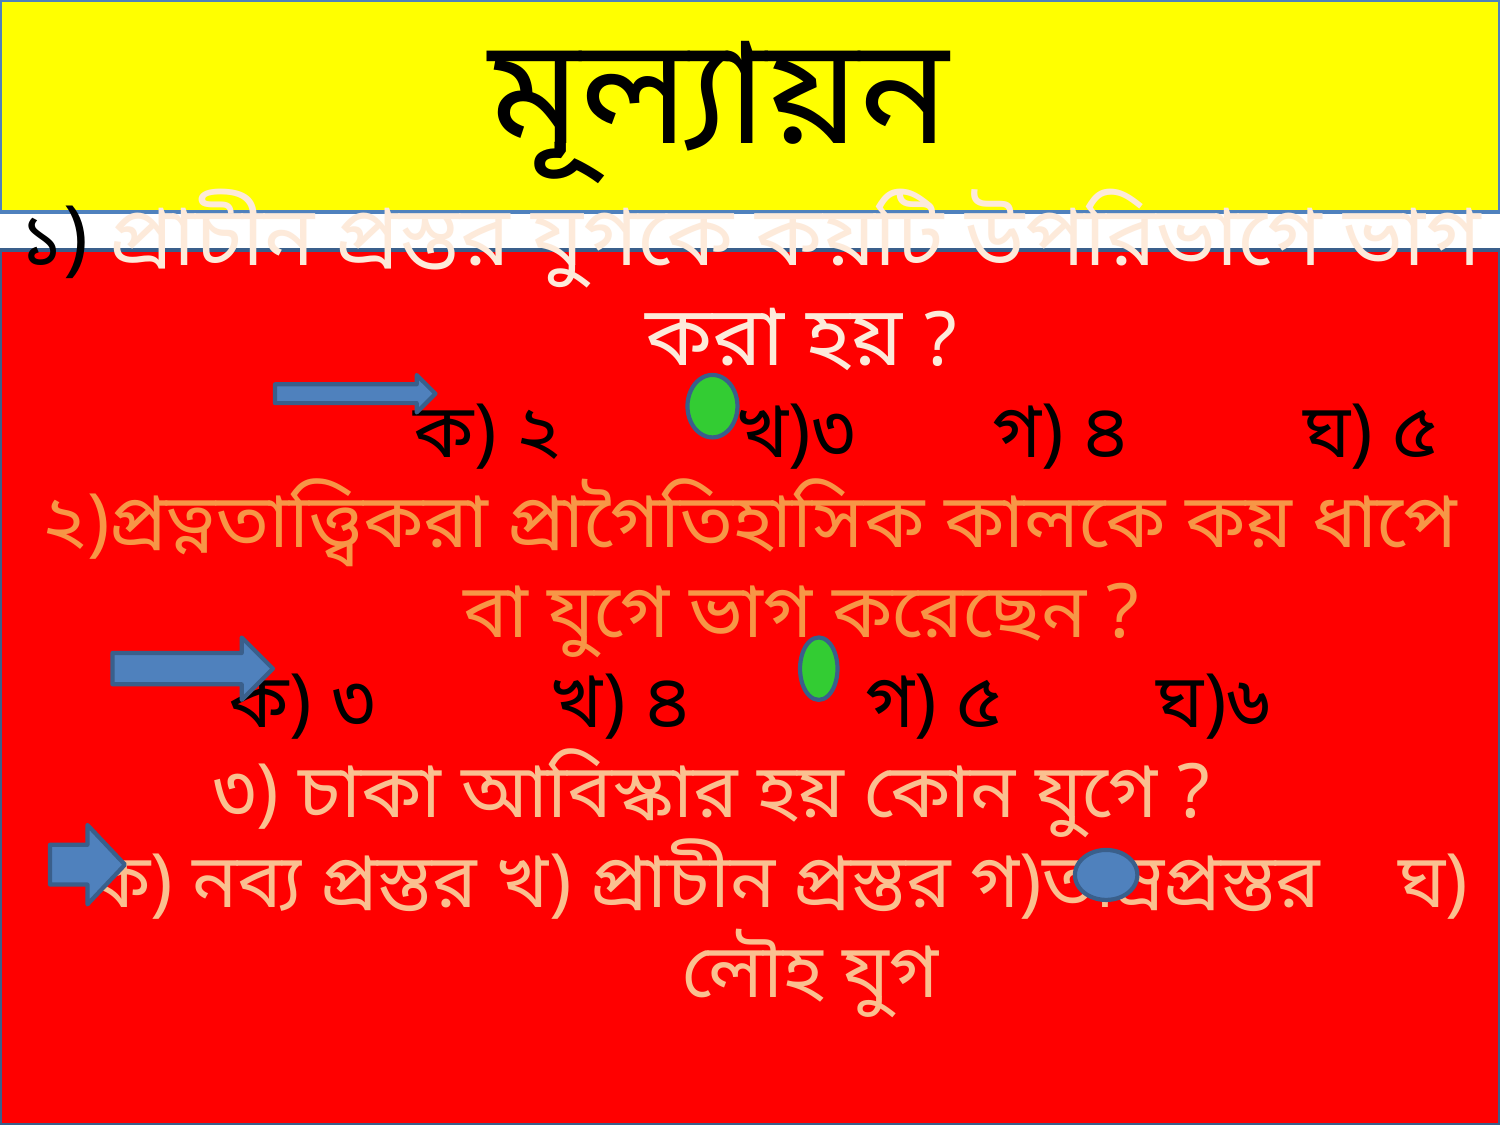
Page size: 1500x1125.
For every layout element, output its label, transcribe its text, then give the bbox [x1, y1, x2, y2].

text_box ১) প্রাচীন প্রস্তর যুগকে কয়টি উপরিভাগে ভাগ করা হয় ? ক) ২ খ)৩ গ) ৪ ঘ) ৫ ২)প্রত্নতাত্ত্বিকরা প্রাগৈতিহাসিক কালকে কয় ধাপে বা যুগে ভাগ করেছেন ? ক) ৩ খ) ৪ গ) ৫ ঘ)৬ ৩) চাকা আবিস্কার হয় কোন যুগে ? ক) নব্য প্রস্তর খ) প্রাচীন প্রস্তর গ)তাম্রপ্রস্তর ঘ) লৌহ যুগ [0, 248, 1500, 1125]
text_box [47, 822, 127, 907]
text_box [797, 635, 840, 702]
text_box [110, 635, 276, 702]
text_box [1072, 847, 1140, 903]
text_box মূল্যায়ন [0, 0, 1500, 213]
text_box [272, 373, 438, 415]
text_box [685, 372, 740, 440]
